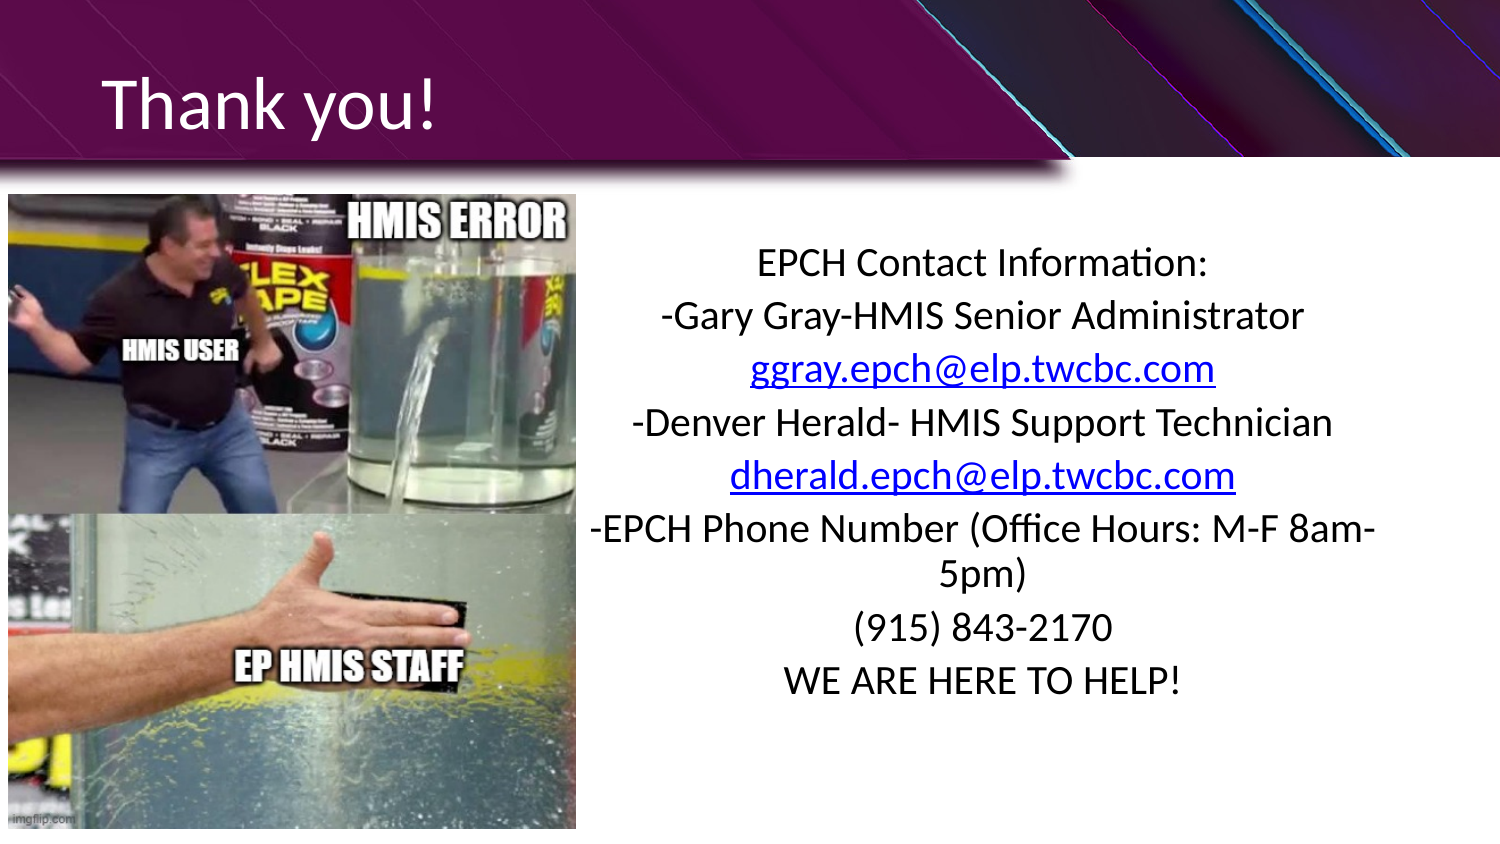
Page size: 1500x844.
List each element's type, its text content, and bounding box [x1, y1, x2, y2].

picture [0, 0, 1500, 844]
title Thank you! [86, 37, 1414, 163]
list EPCH Contact Information: -Gary Gray-HMIS Senior Administrator ggray.epch@elp.twcbc.com -Denver Herald- HMIS Support Technician dherald.epch@elp.twcbc.com -EPCH Phone Number (Office Hours: M-F 8am-5pm) (915) 843-2170 WE ARE HERE TO HELP! [580, 232, 1411, 807]
